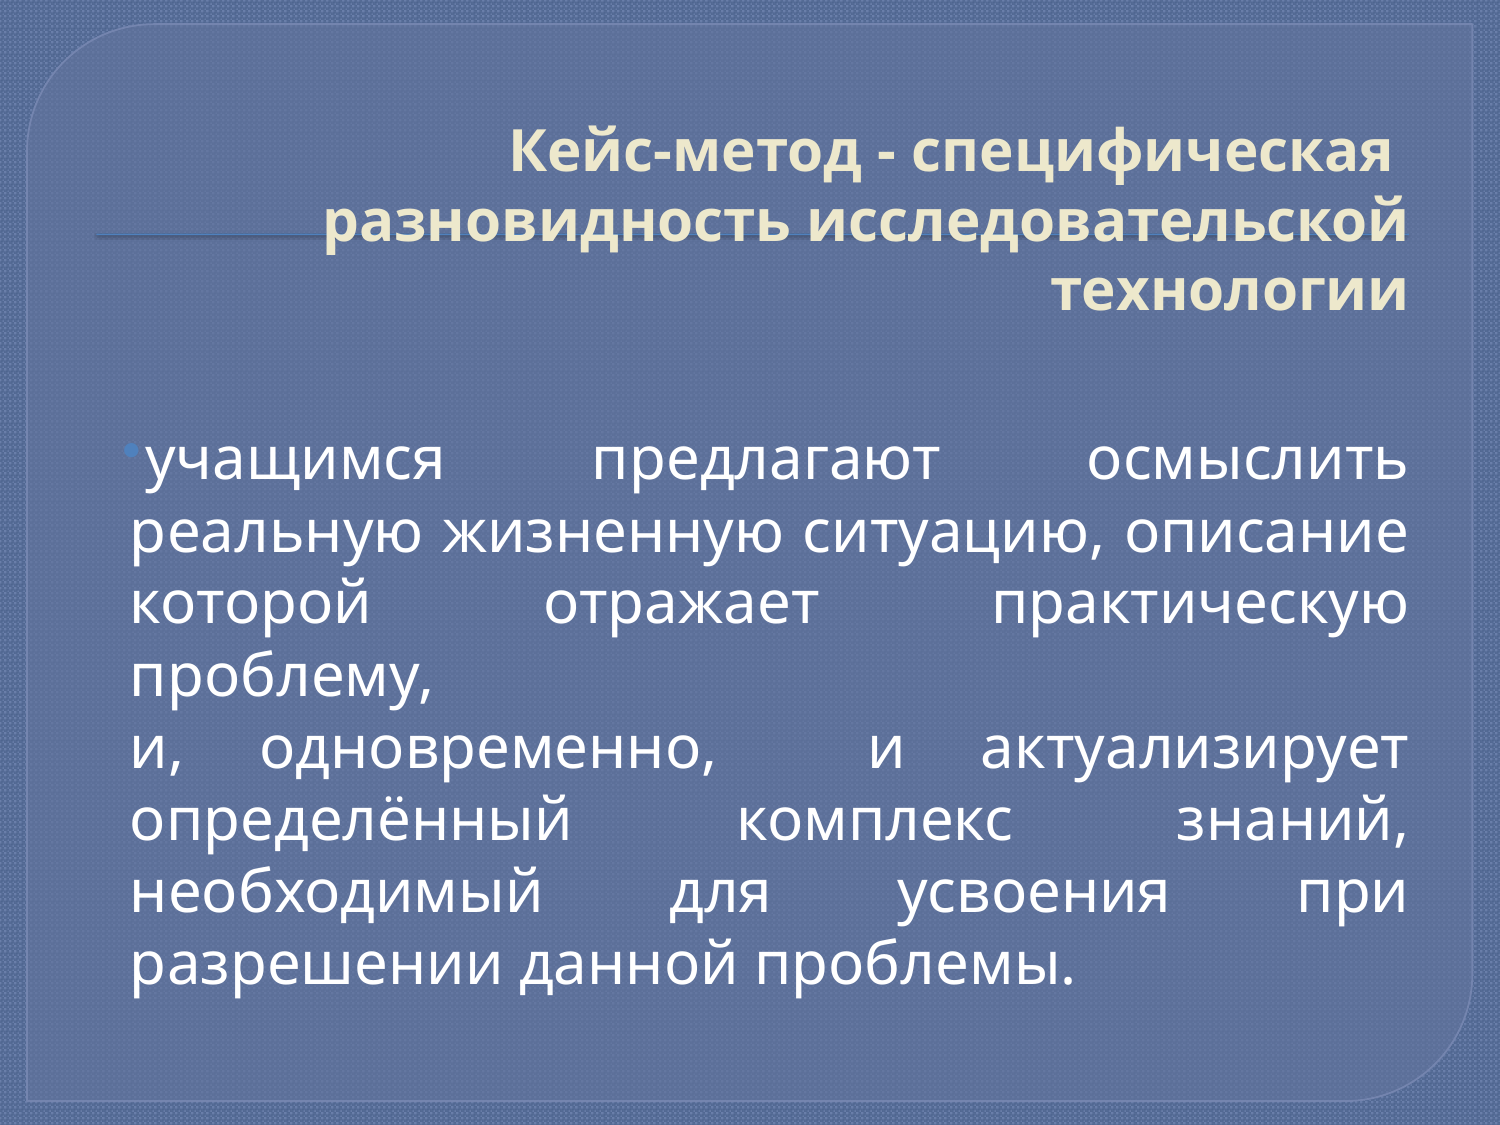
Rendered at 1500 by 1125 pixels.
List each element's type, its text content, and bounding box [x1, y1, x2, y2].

list учащимся предлагают осмыслить реальную жизненную ситуацию, описание которой отражает практическую проблему, и, одновременно, и актуализирует определённый комплекс знаний, необходимый для усвоения при разрешении данной проблемы. [75, 412, 1425, 1005]
title Кейс-метод - специфическая разновидность исследовательской технологии [75, 149, 1425, 400]
